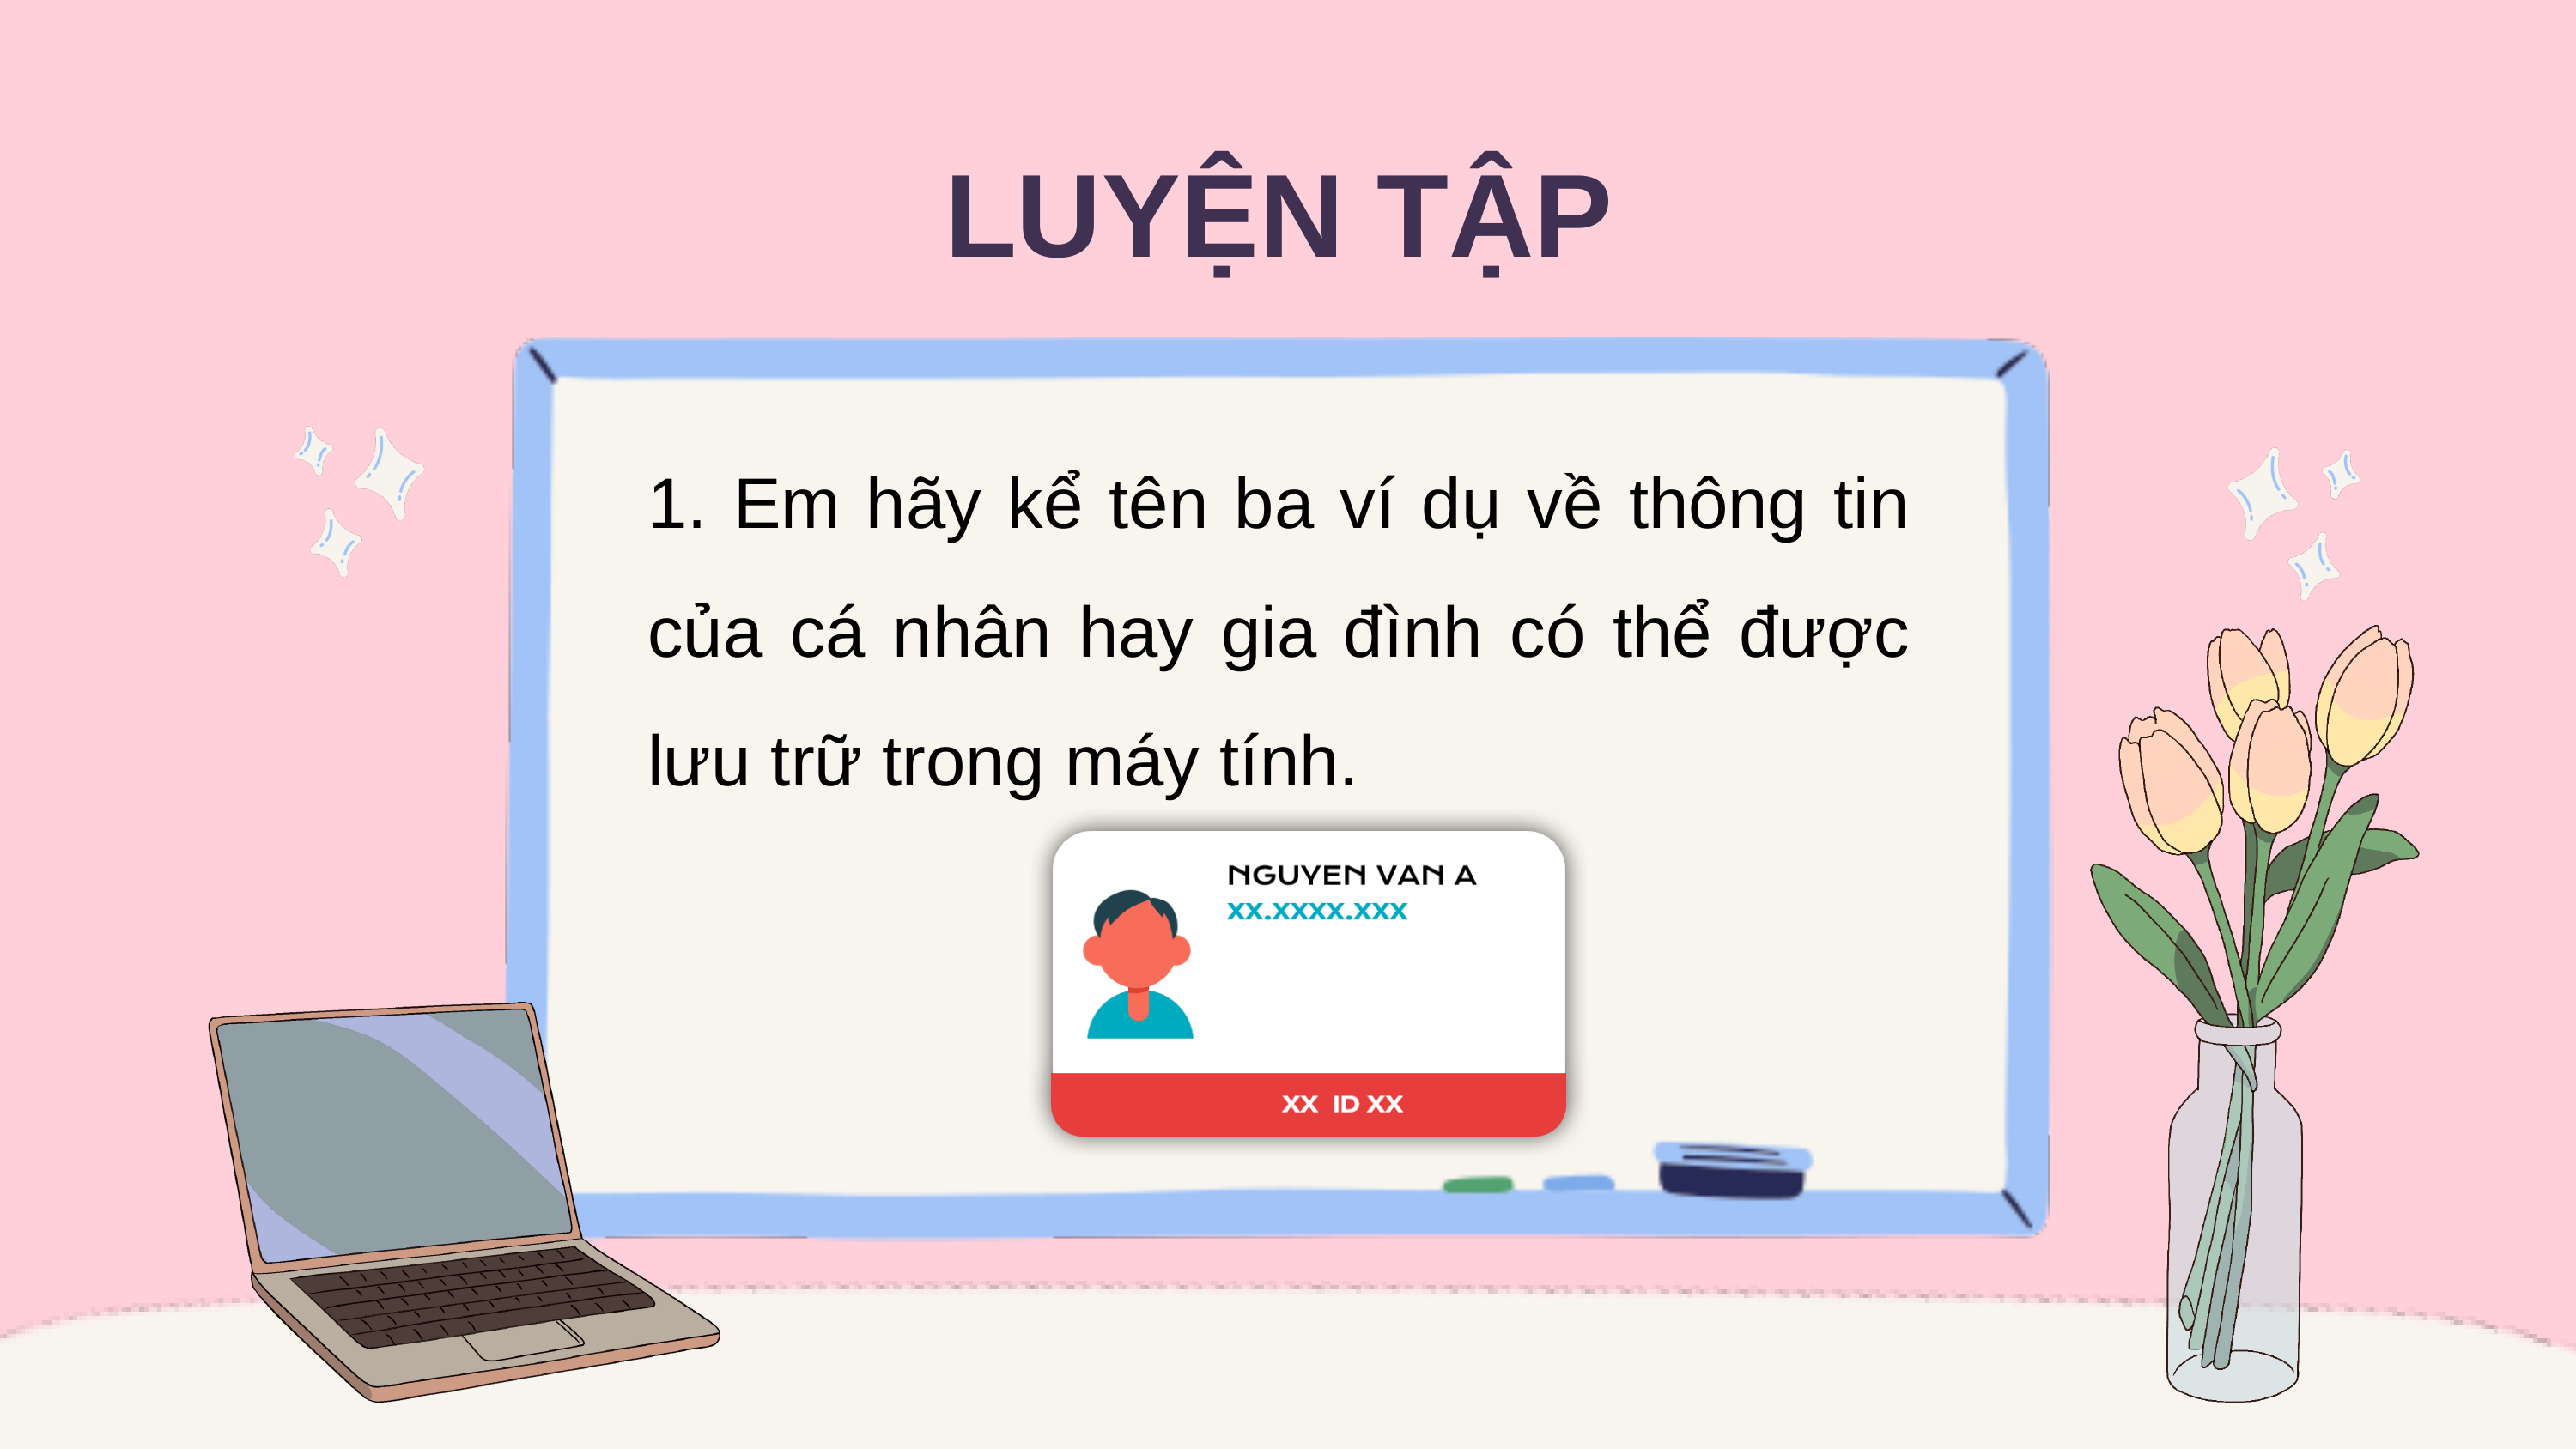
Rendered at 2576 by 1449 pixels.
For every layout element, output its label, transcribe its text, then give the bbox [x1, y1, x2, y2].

picture [0, 219, 2576, 1449]
text_box LUYỆN TẬP [243, 132, 2315, 288]
